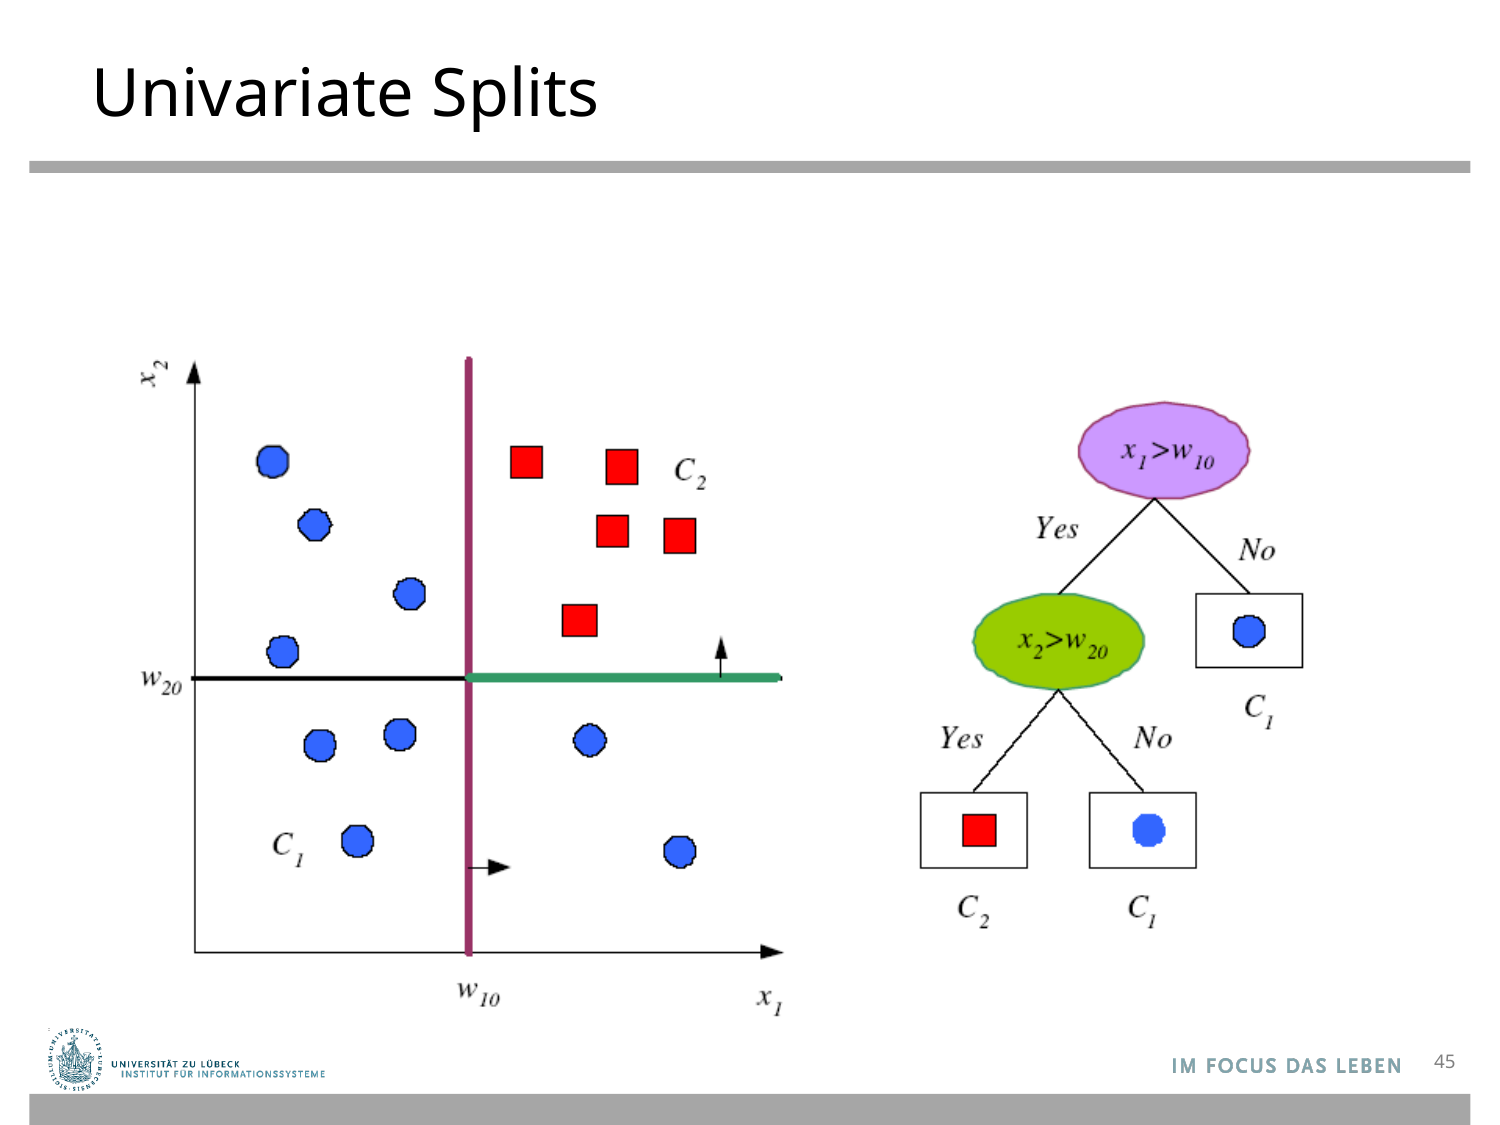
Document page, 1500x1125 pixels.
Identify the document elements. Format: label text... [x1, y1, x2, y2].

title Univariate Splits [76, 42, 1427, 126]
slide_number 45 [1305, 1050, 1471, 1083]
picture [1173, 1058, 1305, 1073]
picture [135, 349, 1316, 1021]
